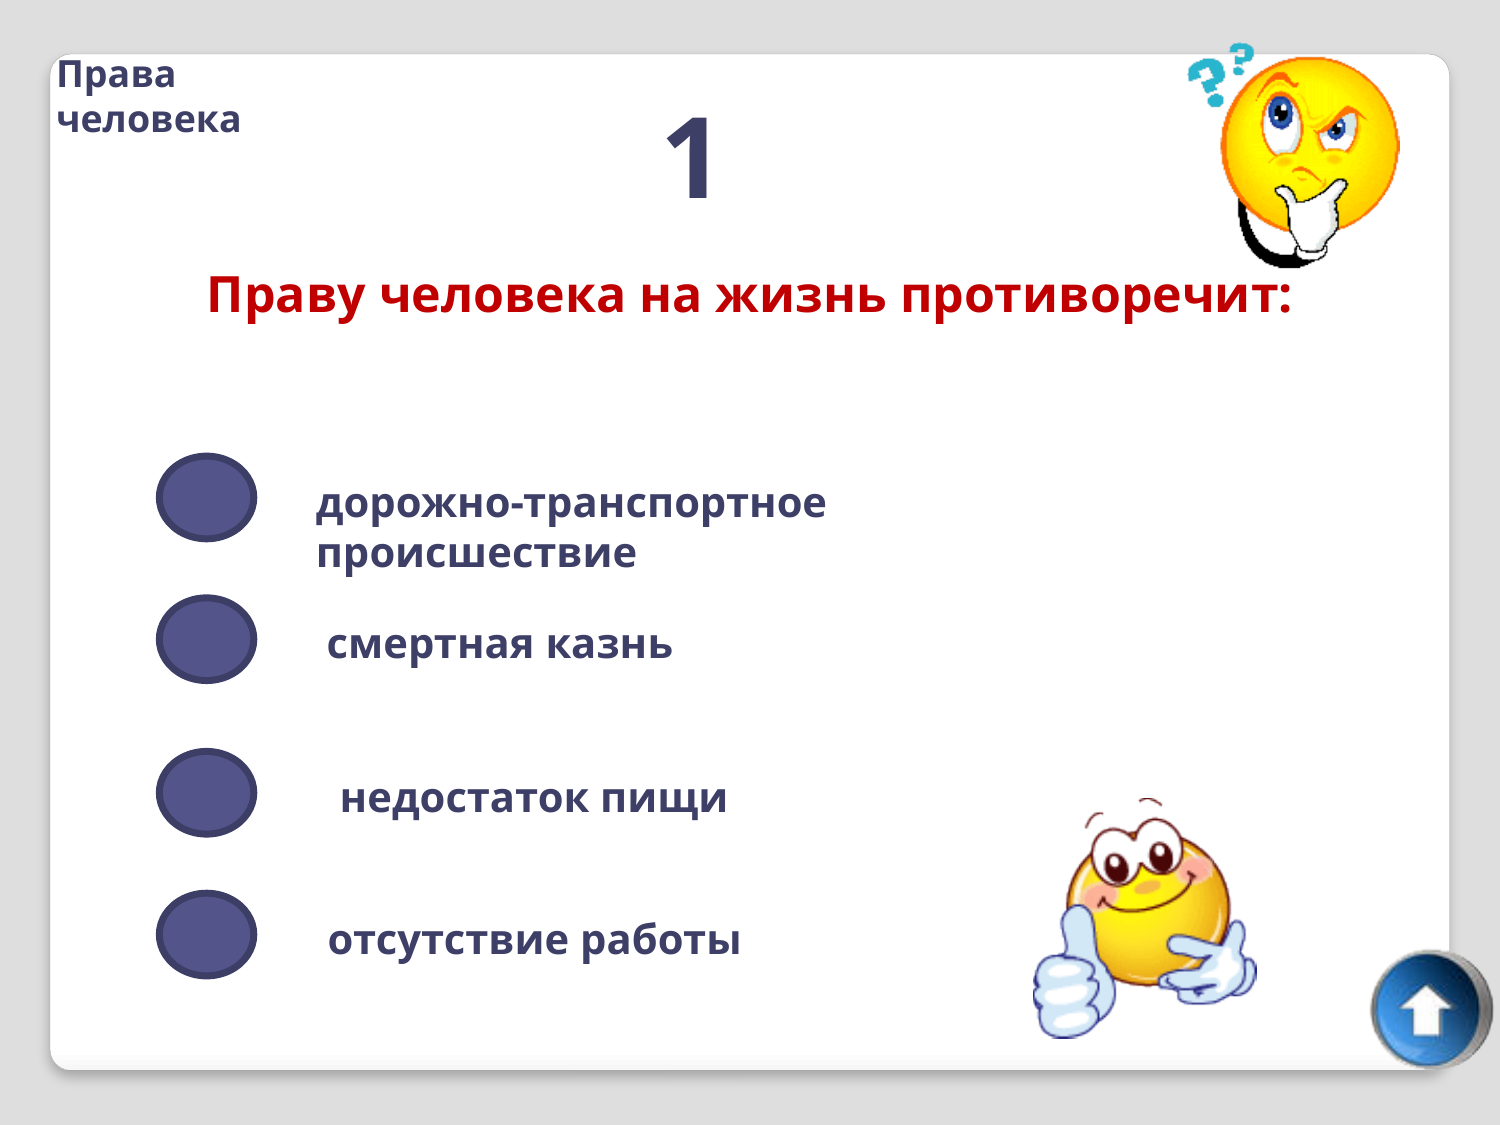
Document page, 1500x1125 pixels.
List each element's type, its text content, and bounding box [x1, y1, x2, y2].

text_box 1 [645, 78, 740, 229]
text_box [155, 594, 258, 685]
picture [1033, 798, 1257, 1039]
text_box [155, 747, 258, 838]
text_box смертная казнь [301, 609, 1034, 675]
text_box недостаток пищи [324, 763, 928, 829]
text_box дорожно-транспортное происшествие [301, 467, 1164, 583]
text_box Праву человека на жизнь противоречит: [53, 255, 1447, 376]
text_box Права человека [41, 42, 287, 148]
text_box отсутствие работы [312, 905, 916, 970]
picture [1186, 42, 1400, 270]
text_box [155, 452, 258, 543]
text_box [155, 889, 258, 980]
picture [1364, 940, 1500, 1083]
